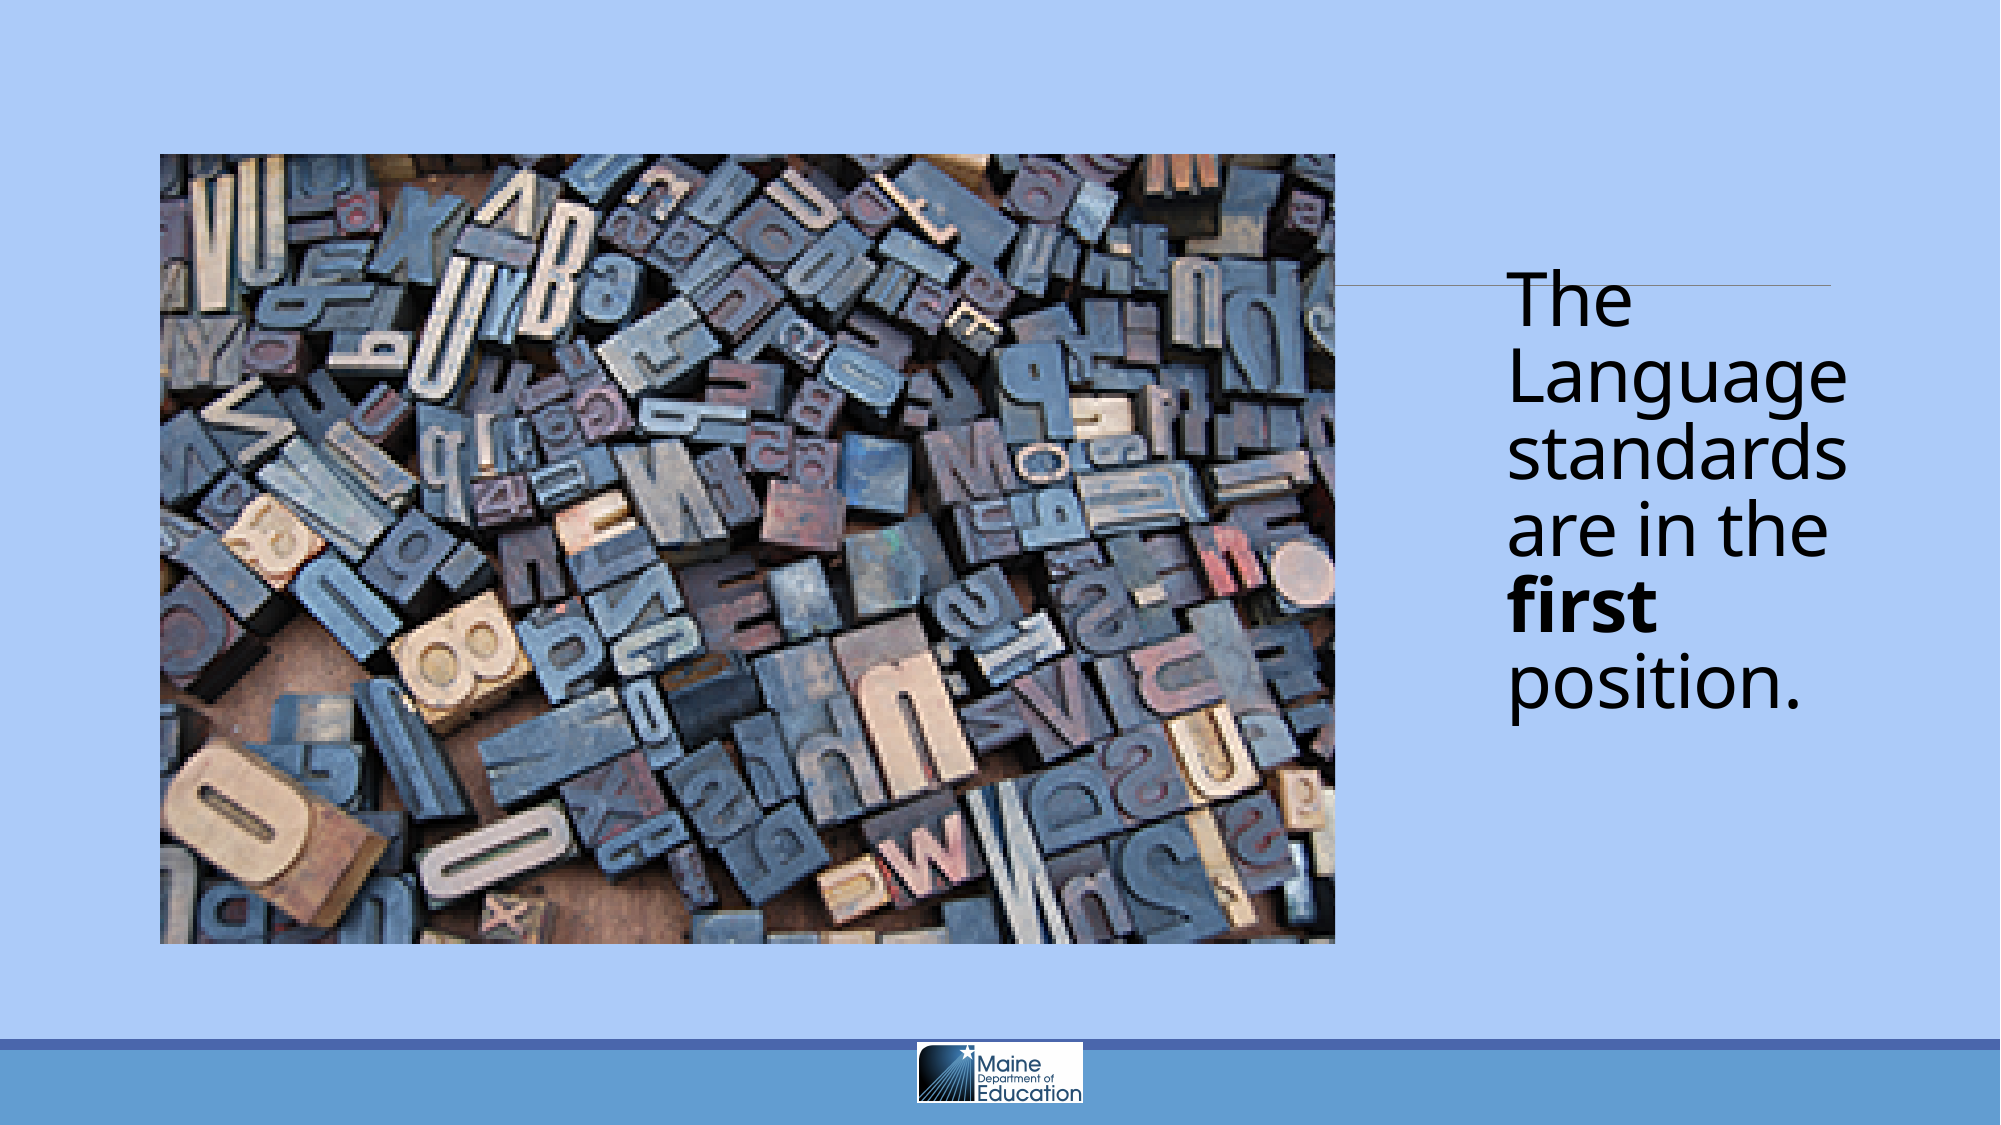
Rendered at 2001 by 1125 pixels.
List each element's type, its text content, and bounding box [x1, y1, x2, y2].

title The Language standards are in the first position. [1491, 101, 1921, 888]
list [159, 154, 1336, 944]
picture [917, 1042, 1083, 1103]
